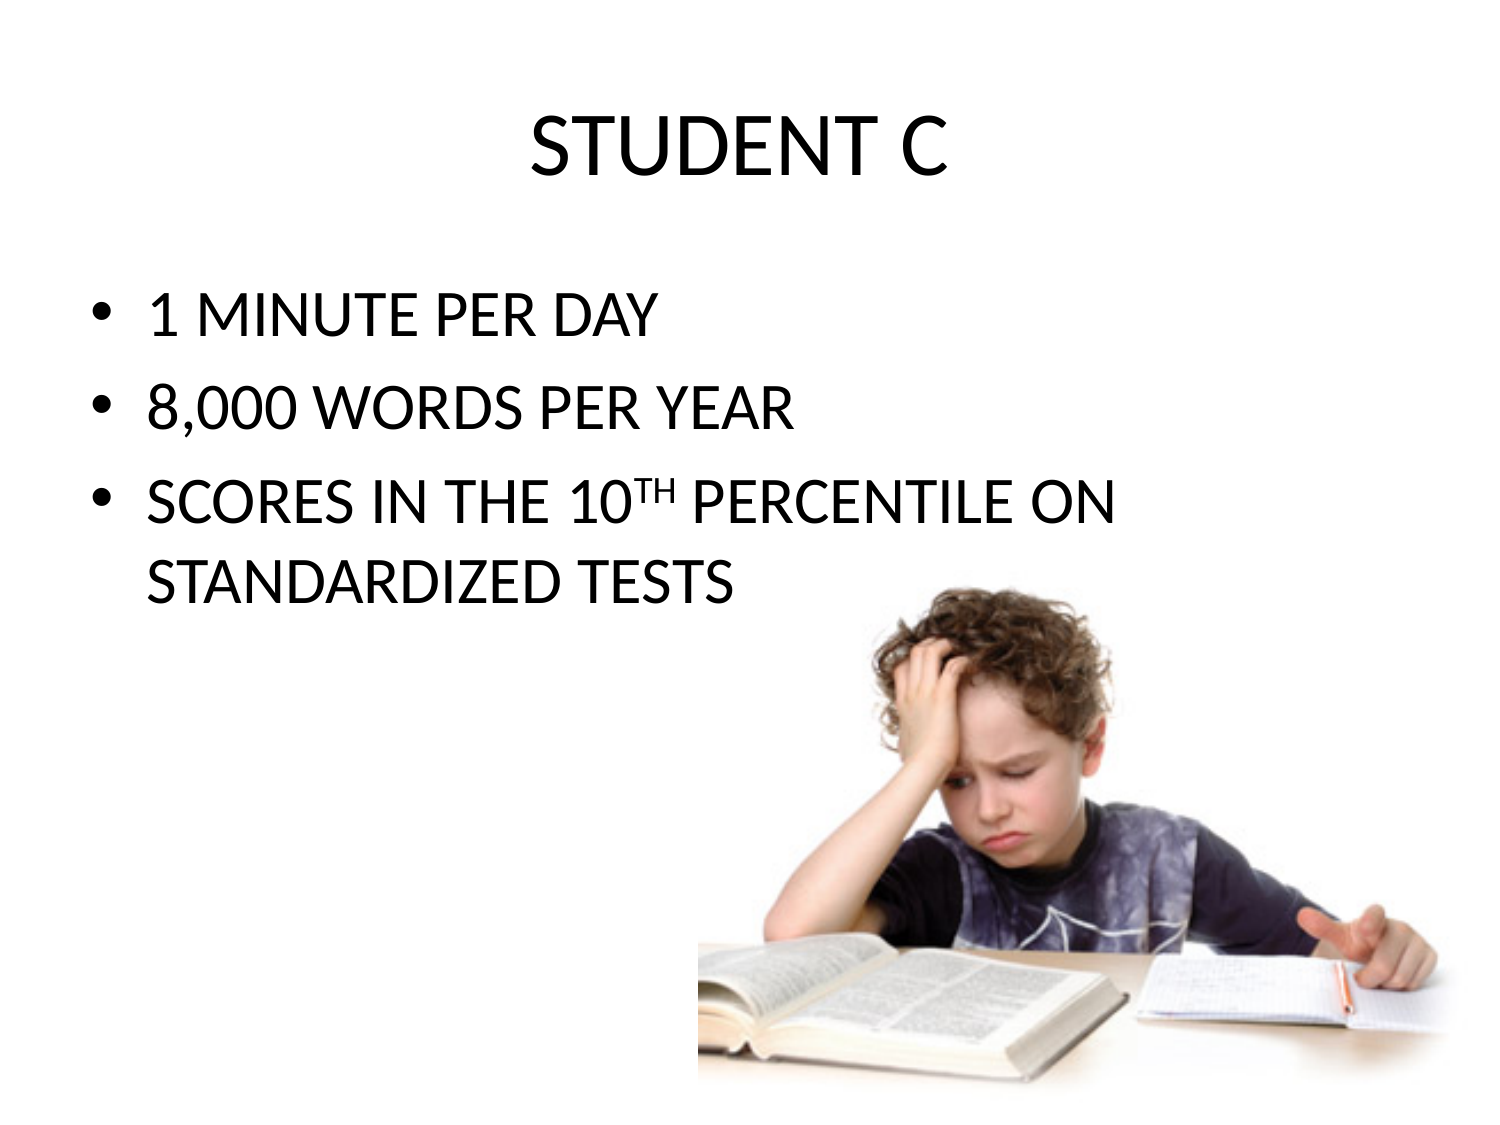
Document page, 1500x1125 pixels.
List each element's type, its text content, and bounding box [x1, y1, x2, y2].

picture [697, 570, 1500, 1105]
list 1 MINUTE PER DAY 8,000 WORDS PER YEAR SCORES IN THE 10TH PERCENTILE ON STANDARDIZED TESTS [75, 262, 1425, 1005]
title STUDENT C [75, 45, 1425, 233]
